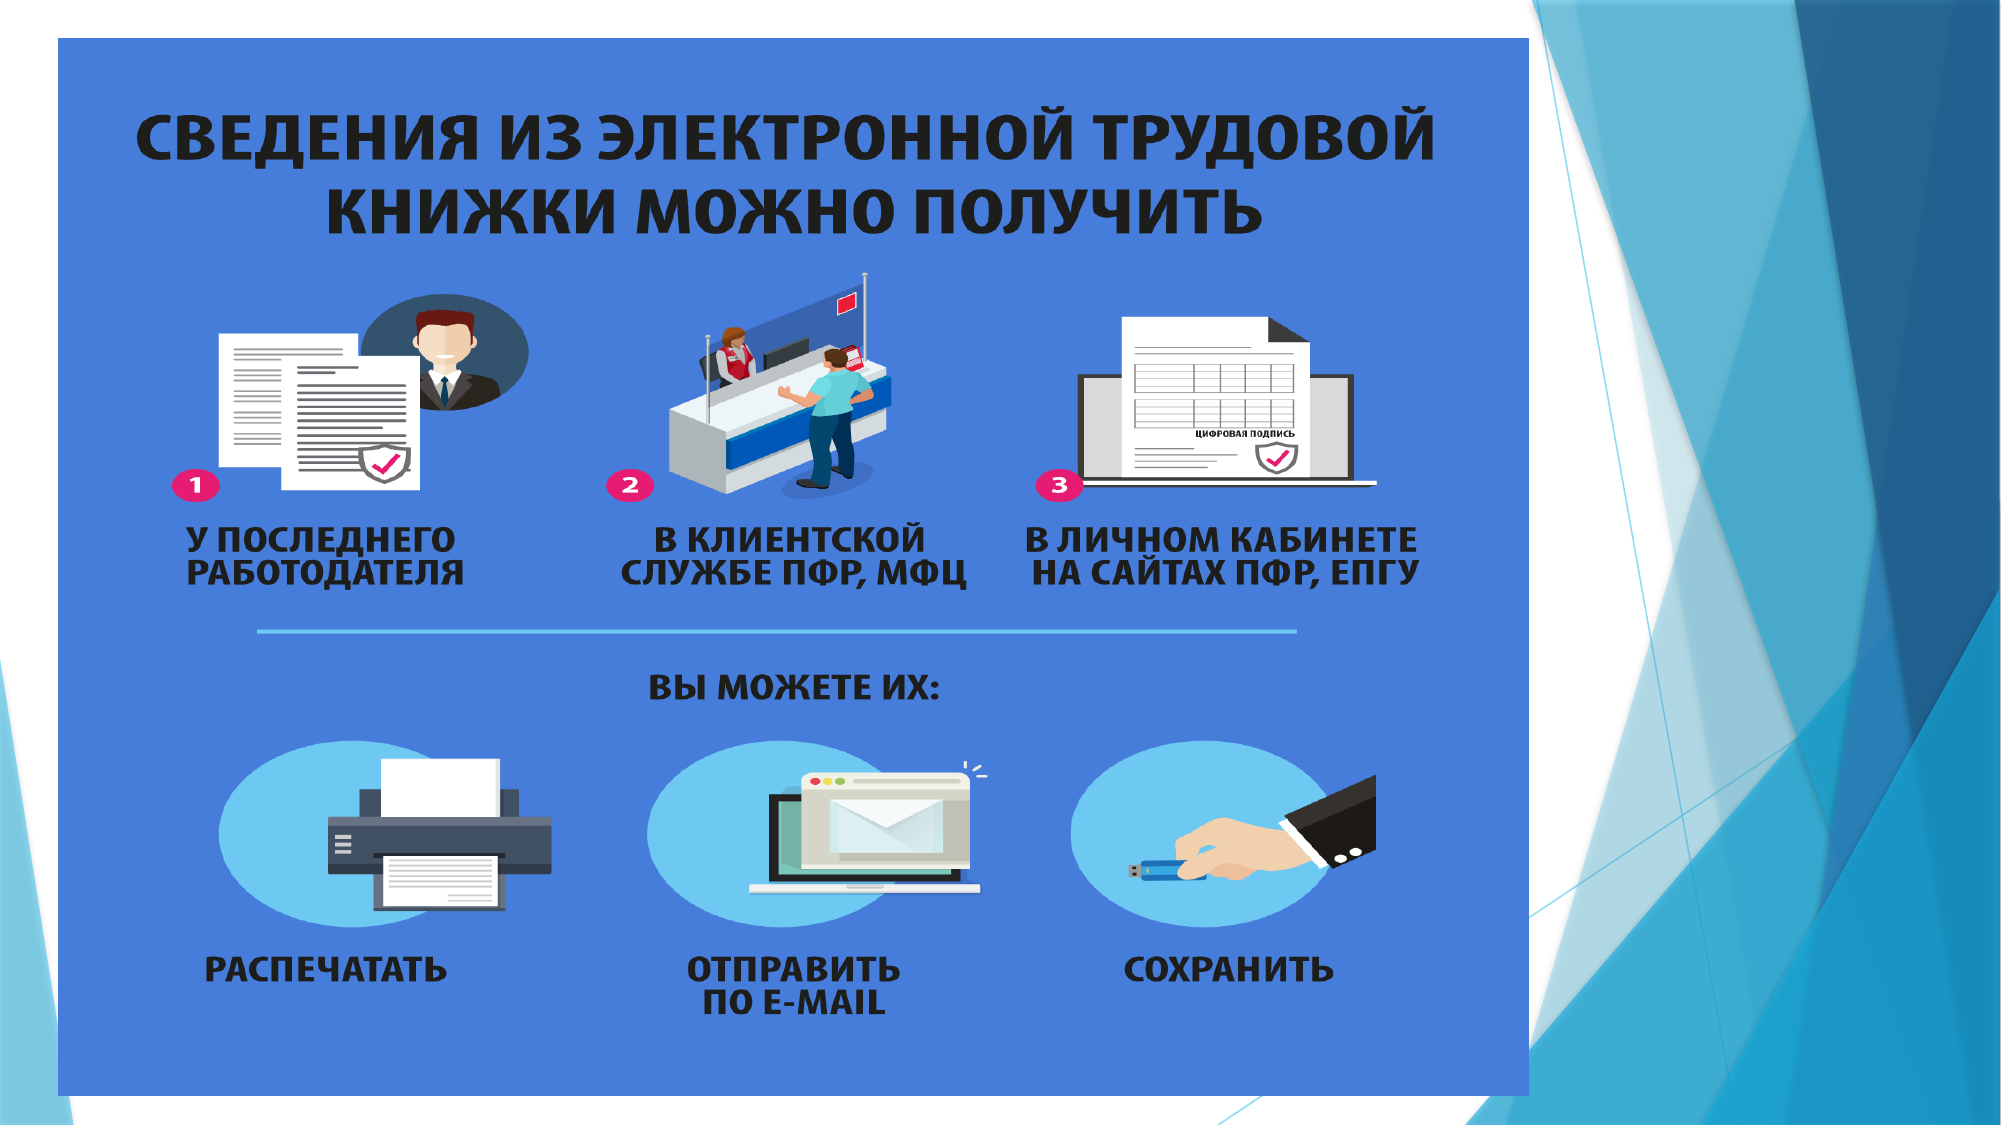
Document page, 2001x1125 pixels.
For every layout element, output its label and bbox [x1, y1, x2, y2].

list [57, 38, 1529, 1096]
